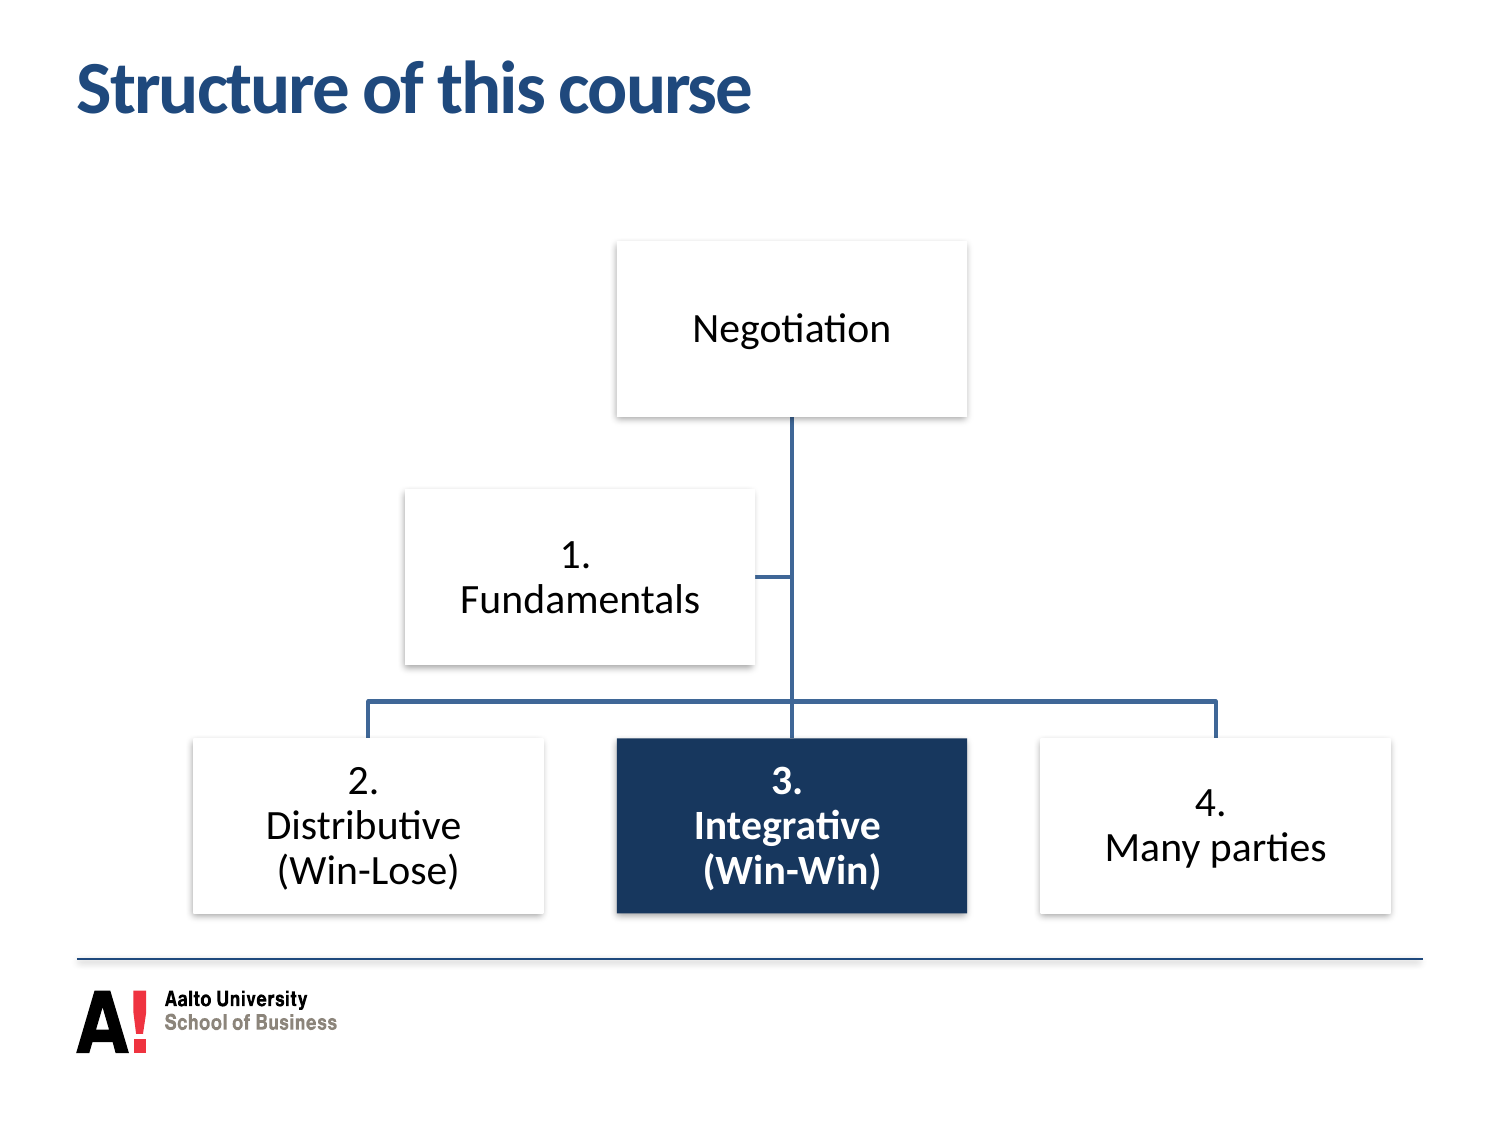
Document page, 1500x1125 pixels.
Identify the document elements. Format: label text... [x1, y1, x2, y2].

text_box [192, 208, 1392, 946]
title Structure of this course [76, 52, 1424, 249]
